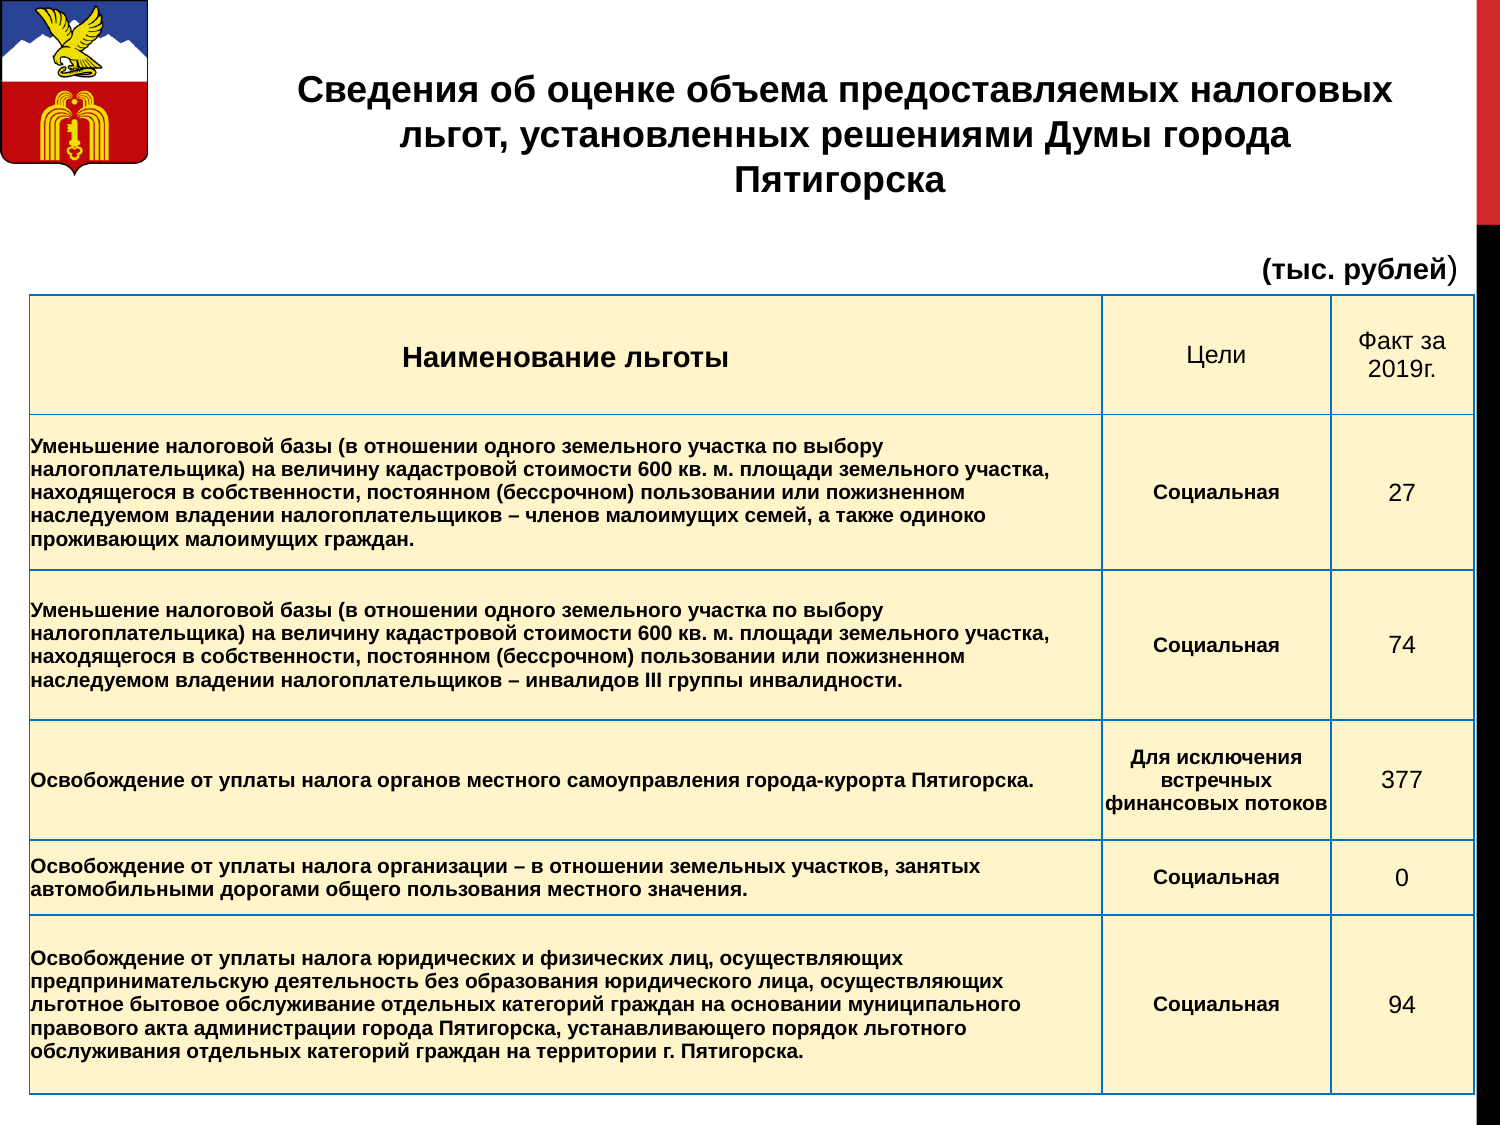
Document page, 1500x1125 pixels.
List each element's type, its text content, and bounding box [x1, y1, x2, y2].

table_cell Уменьшение налоговой базы (в отношении одного земельного участка по выбору налогоплательщика) на величину кадастровой стоимости 600 кв. м. площади земельного участка, находящегося в собственности, постоянном (бессрочном) пользовании или пожизненном наследуемом владении налогоплательщиков – инвалидов III группы инвалидности. [30, 571, 1101, 719]
table_header Факт за 2019г. [1332, 296, 1473, 414]
table_cell 377 [1332, 721, 1473, 839]
table_cell Освобождение от уплаты налога организации – в отношении земельных участков, занятых автомобильными дорогами общего пользования местного значения. [30, 841, 1101, 914]
table_cell Освобождение от уплаты налога органов местного самоуправления города-курорта Пятигорска. [30, 721, 1101, 839]
table_header Наименование льготы [30, 296, 1101, 414]
table_cell 0 [1332, 841, 1473, 914]
text_box (тыс. рублей) [1247, 239, 1473, 294]
table_cell 94 [1332, 916, 1473, 1093]
table_cell Социальная [1103, 916, 1330, 1093]
table_cell Для исключения встречных финансовых потоков [1103, 721, 1330, 839]
table_header Цели [1103, 296, 1330, 414]
table_cell Освобождение от уплаты налога юридических и физических лиц, осуществляющих предпринимательскую деятельность без образования юридического лица, осуществляющих льготное бытовое обслуживание отдельных категорий граждан на основании муниципального правового акта администрации города Пятигорска, устанавливающего порядок льготного обслуживания отдельных категорий граждан на территории г. Пятигорска. [30, 916, 1101, 1093]
table_cell Социальная [1103, 415, 1330, 569]
table_cell Уменьшение налоговой базы (в отношении одного земельного участка по выбору налогоплательщика) на величину кадастровой стоимости 600 кв. м. площади земельного участка, находящегося в собственности, постоянном (бессрочном) пользовании или пожизненном наследуемом владении налогоплательщиков – членов малоимущих семей, а также одиноко проживающих малоимущих граждан. [30, 415, 1101, 569]
table_cell Социальная [1103, 841, 1330, 914]
table_cell 27 [1332, 415, 1473, 569]
table_cell 74 [1332, 571, 1473, 719]
table_cell Социальная [1103, 571, 1330, 719]
picture [0, 0, 149, 176]
text_box Сведения об оценке объема предоставляемых налоговых льгот, установленных решениями Думы города Пятигорска [277, 57, 1413, 268]
